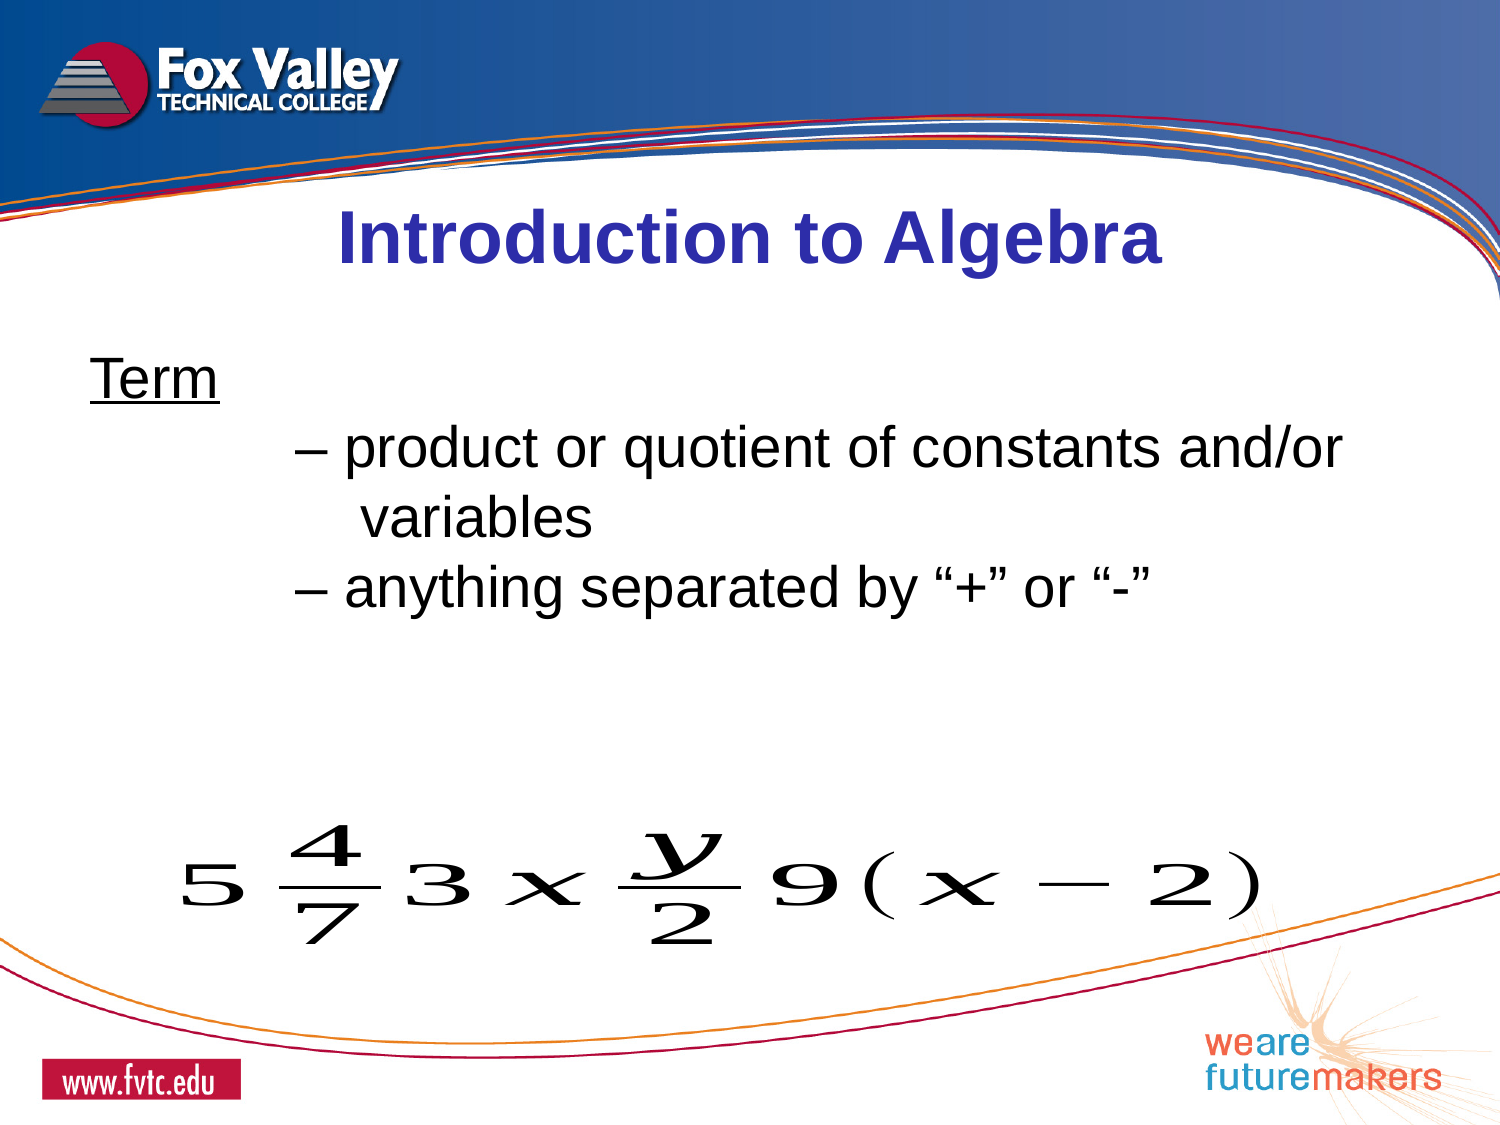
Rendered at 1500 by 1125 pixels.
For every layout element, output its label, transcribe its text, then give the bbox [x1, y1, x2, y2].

text_box Term – product or quotient of constants and/or variables – anything separated by “+” or “-” [74, 332, 1425, 627]
text_box Introduction to Algebra [321, 181, 1178, 287]
picture [0, 0, 1500, 1125]
